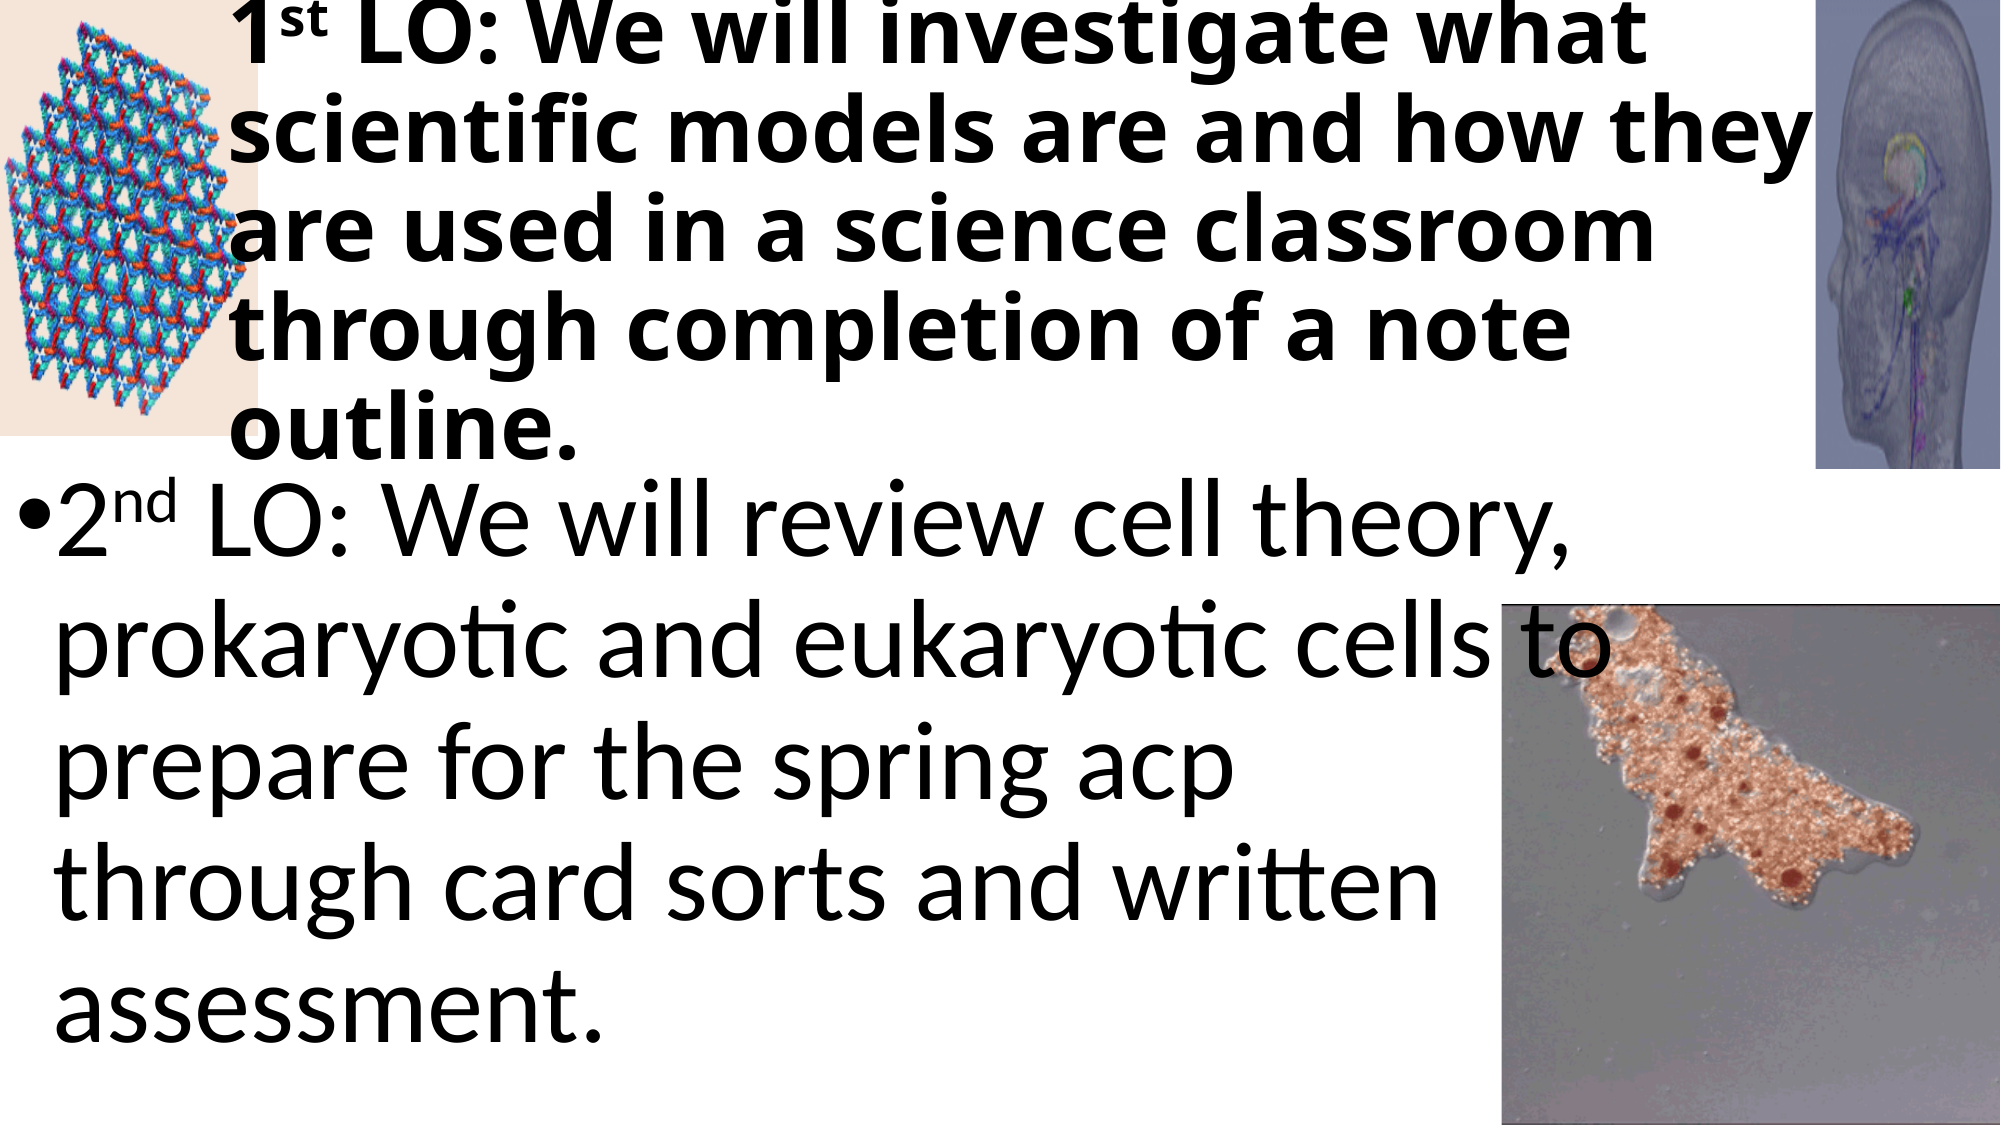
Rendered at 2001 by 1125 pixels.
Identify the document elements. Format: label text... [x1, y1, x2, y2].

picture [1501, 604, 2000, 1125]
picture [1815, 0, 2001, 469]
list 2nd LO: We will review cell theory, prokaryotic and eukaryotic cells to prepare for the spring acp through card sorts and written assessment. [0, 451, 1641, 1125]
picture [0, 0, 258, 436]
title 1st LO: We will investigate what scientific models are and how they are used in a science classroom through completion of a note outline. [212, 0, 1869, 529]
